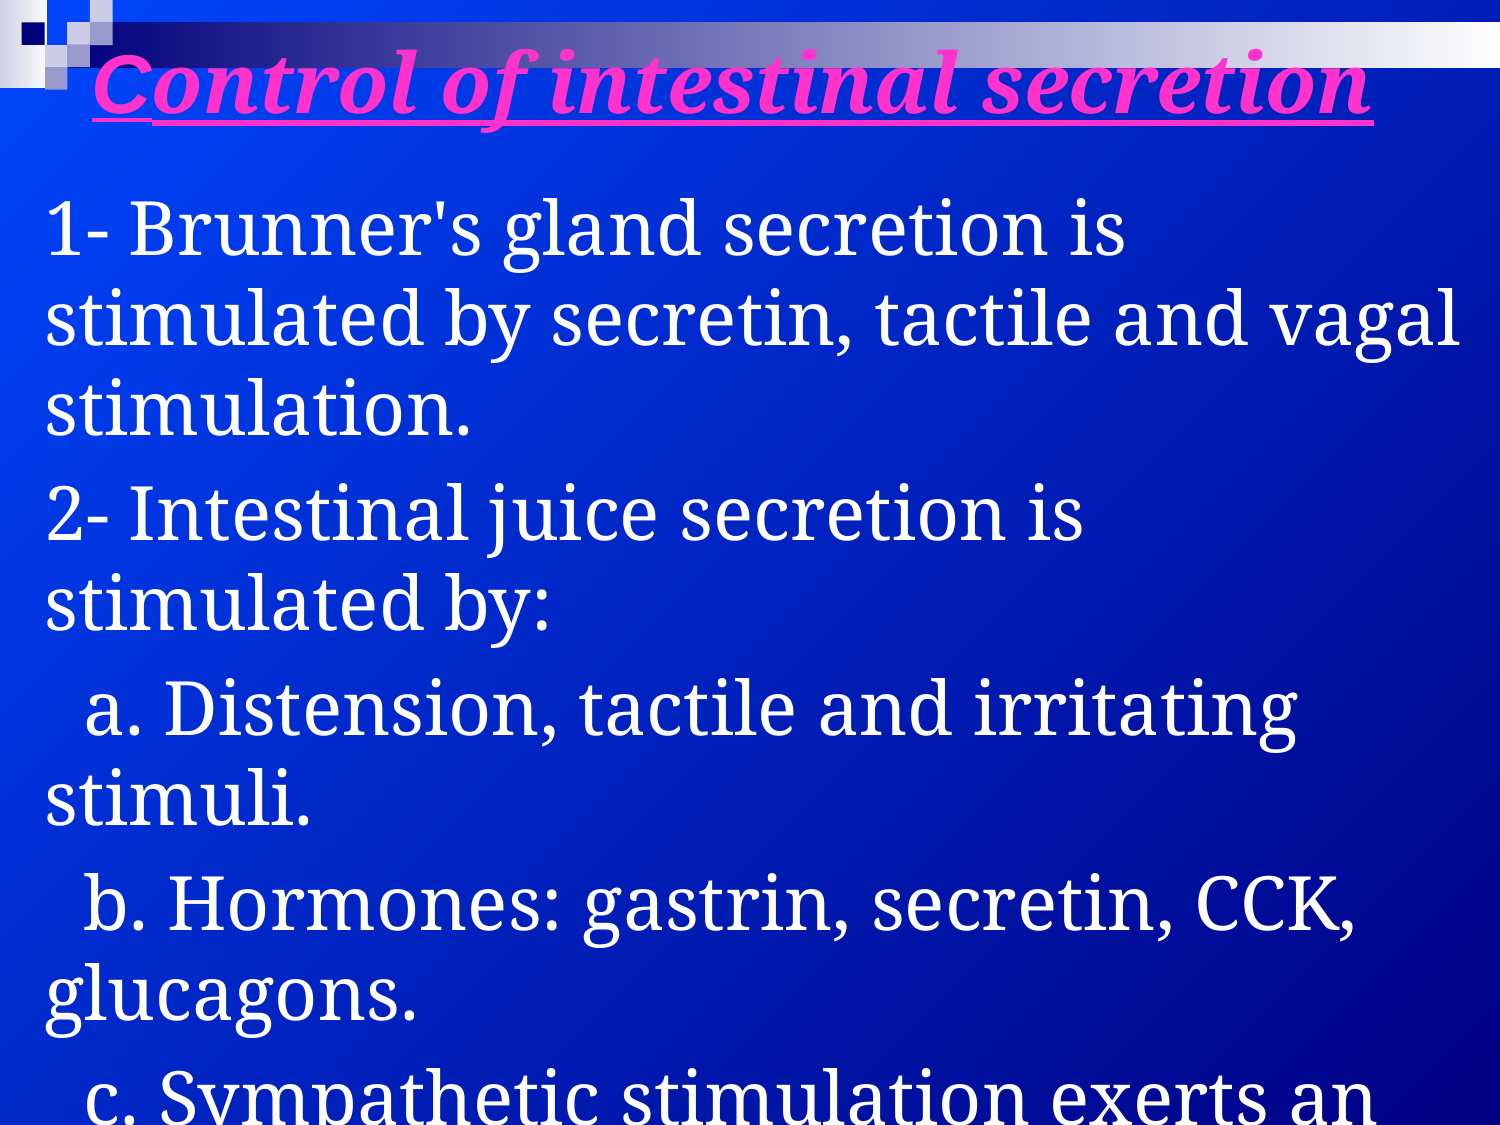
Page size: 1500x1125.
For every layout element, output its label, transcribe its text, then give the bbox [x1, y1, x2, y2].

title Control of intestinal secretion [76, 78, 1427, 172]
list 1- Brunner's gland secretion is stimulated by secretin, tactile and vagal stimulation. 2- Intestinal juice secretion is stimulated by: a. Distension, tactile and irritating stimuli. b. Hormones: gastrin, secretin, CCK, glucagons. c. Sympathetic stimulation exerts an inhibitory effect. [29, 172, 1500, 1012]
